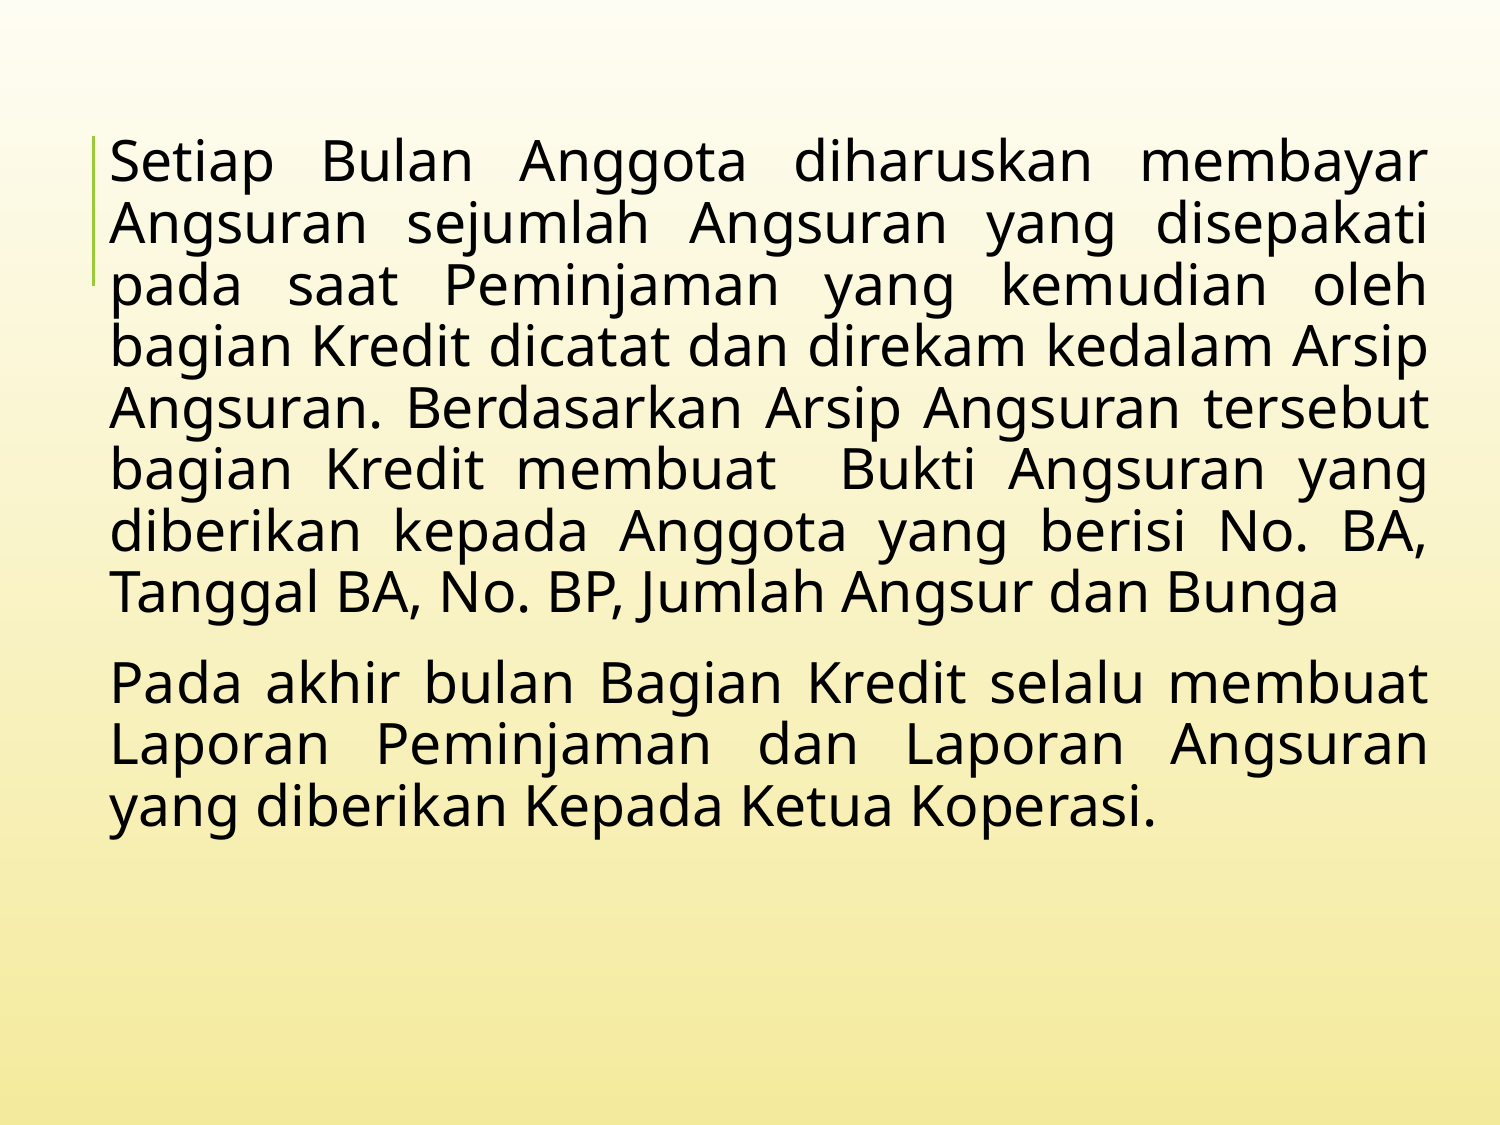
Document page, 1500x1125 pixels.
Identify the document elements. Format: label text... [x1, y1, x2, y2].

list Setiap Bulan Anggota diharuskan membayar Angsuran sejumlah Angsuran yang disepakati pada saat Peminjaman yang kemudian oleh bagian Kredit dicatat dan direkam kedalam Arsip Angsuran. Berdasarkan Arsip Angsuran tersebut bagian Kredit membuat Bukti Angsuran yang diberikan kepada Anggota yang berisi No. BA, Tanggal BA, No. BP, Jumlah Angsur dan Bunga Pada akhir bulan Bagian Kredit selalu membuat Laporan Peminjaman dan Laporan Angsuran yang diberikan Kepada Ketua Koperasi. [87, 125, 1438, 868]
